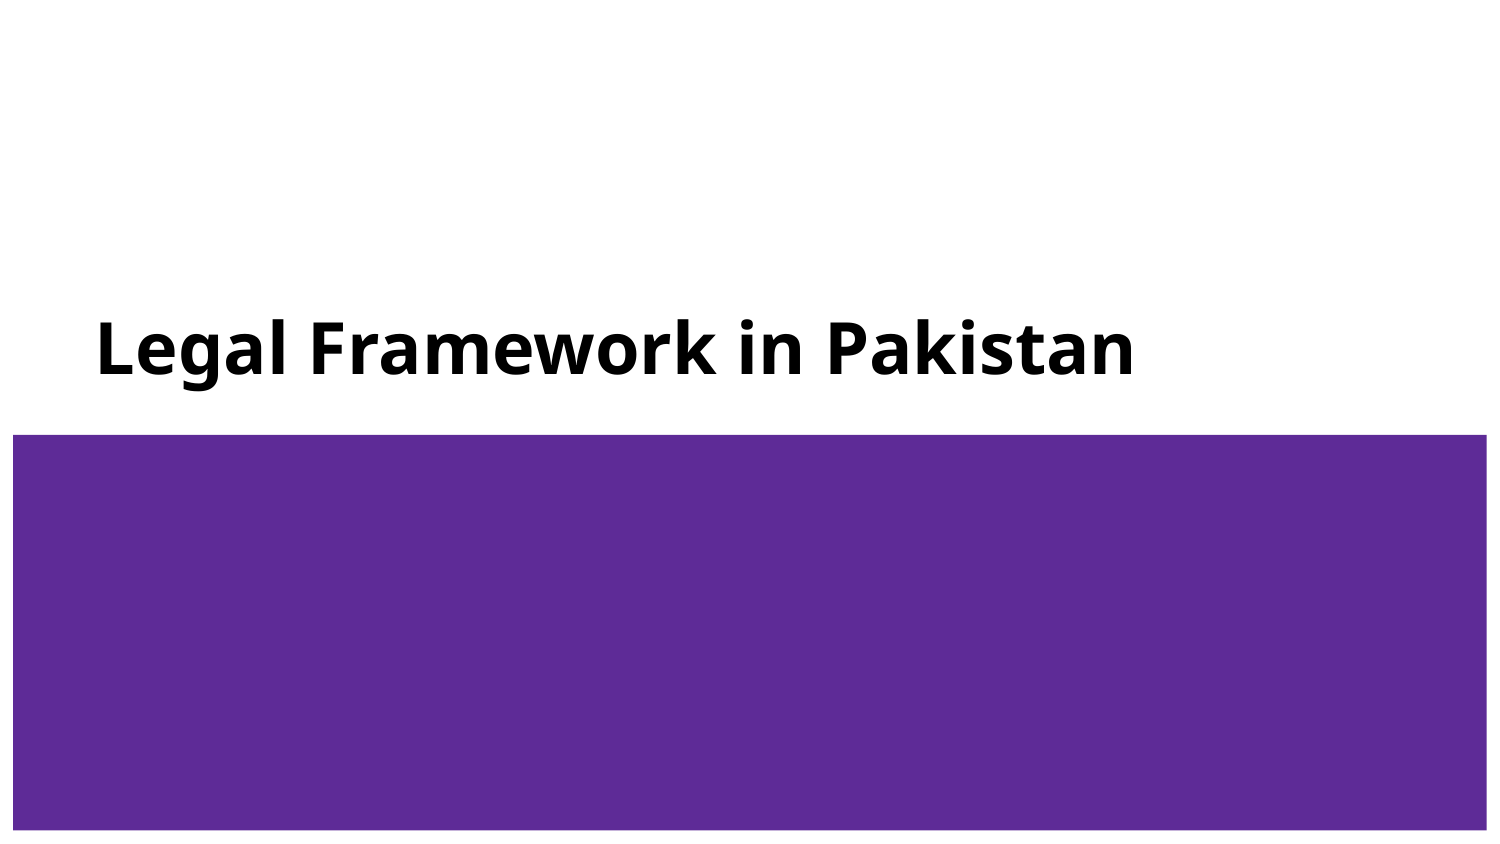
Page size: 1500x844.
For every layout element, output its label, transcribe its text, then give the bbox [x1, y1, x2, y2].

title Legal Framework in Pakistan [79, 281, 1423, 411]
